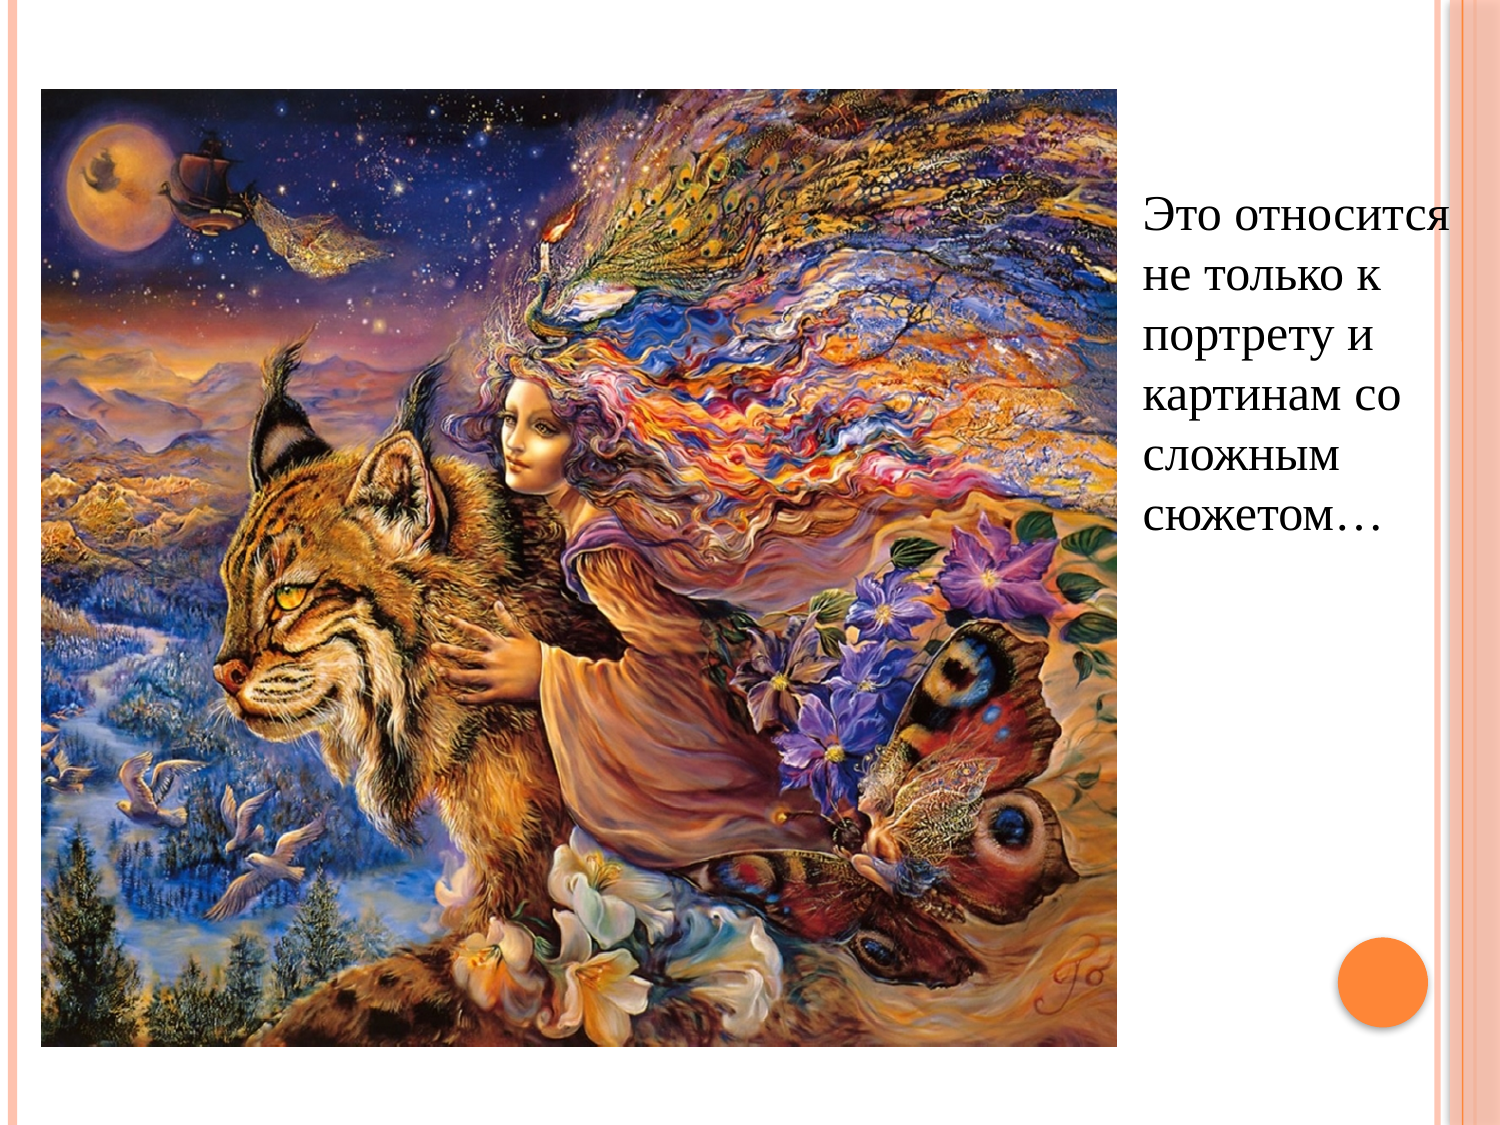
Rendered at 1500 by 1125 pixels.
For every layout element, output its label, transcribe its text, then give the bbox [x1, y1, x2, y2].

picture [40, 89, 1117, 1048]
list Это относится не только к портрету и картинам со сложным сюжетом… [1128, 172, 1466, 646]
